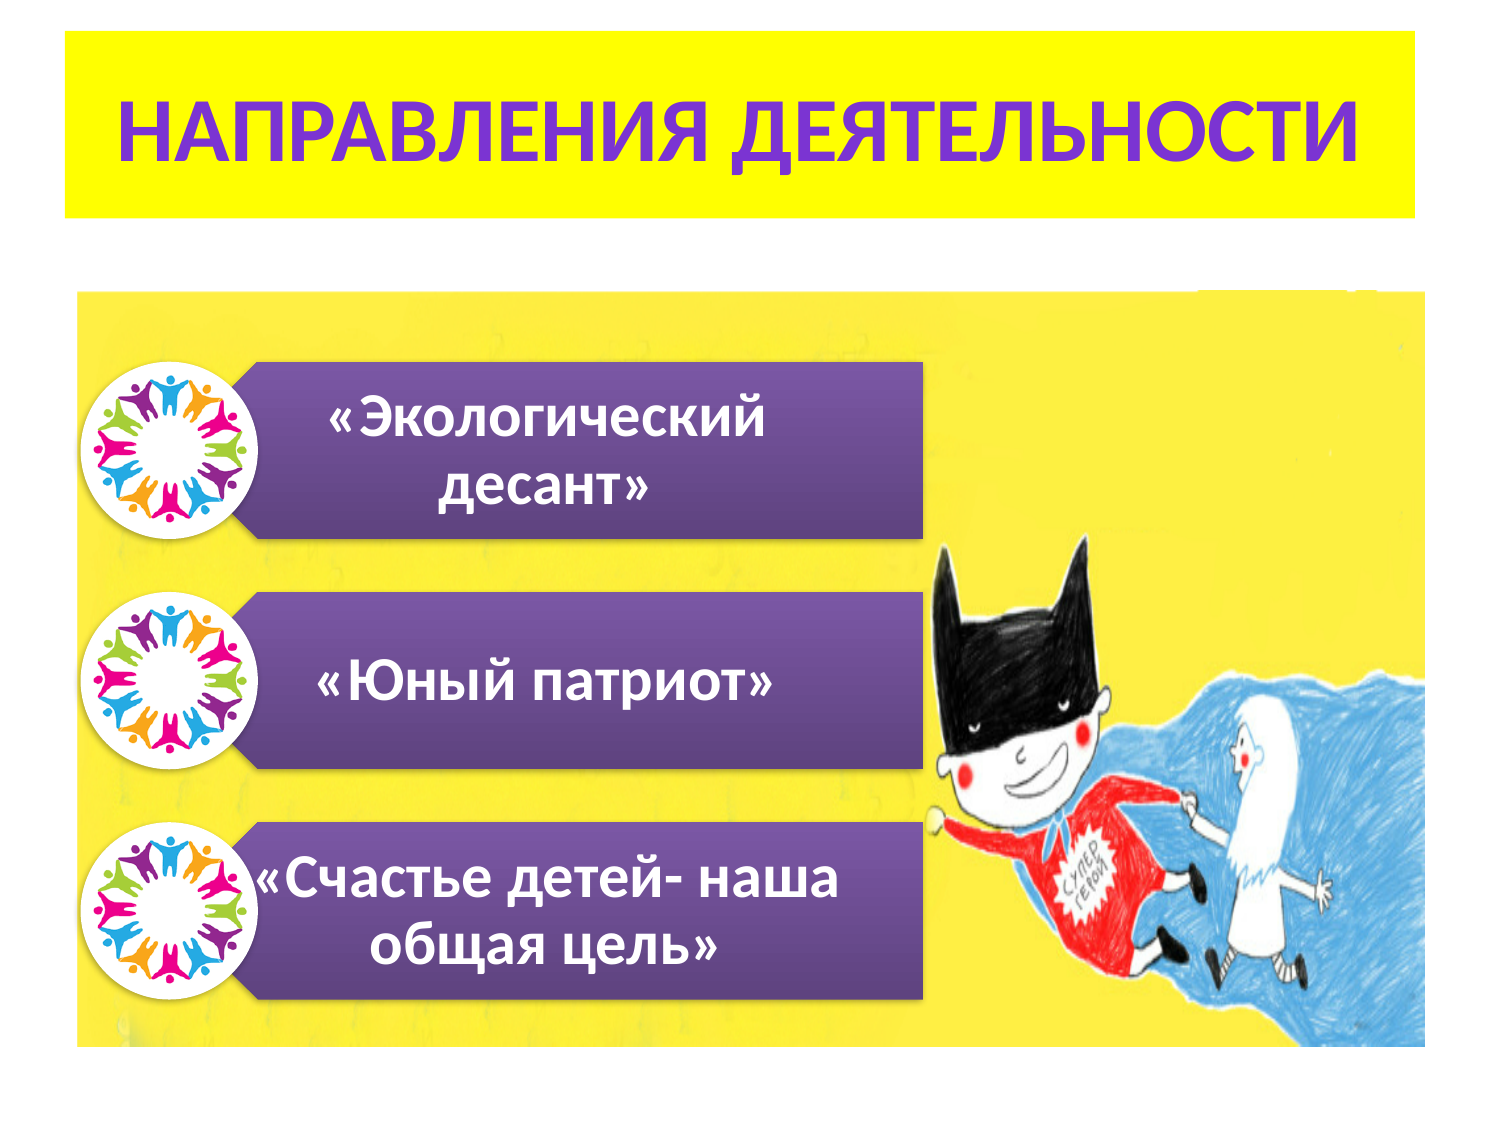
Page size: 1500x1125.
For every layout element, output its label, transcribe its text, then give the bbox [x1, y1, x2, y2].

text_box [0, 361, 1070, 1000]
title Направления деятельности [64, 30, 1415, 219]
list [76, 290, 1426, 1047]
